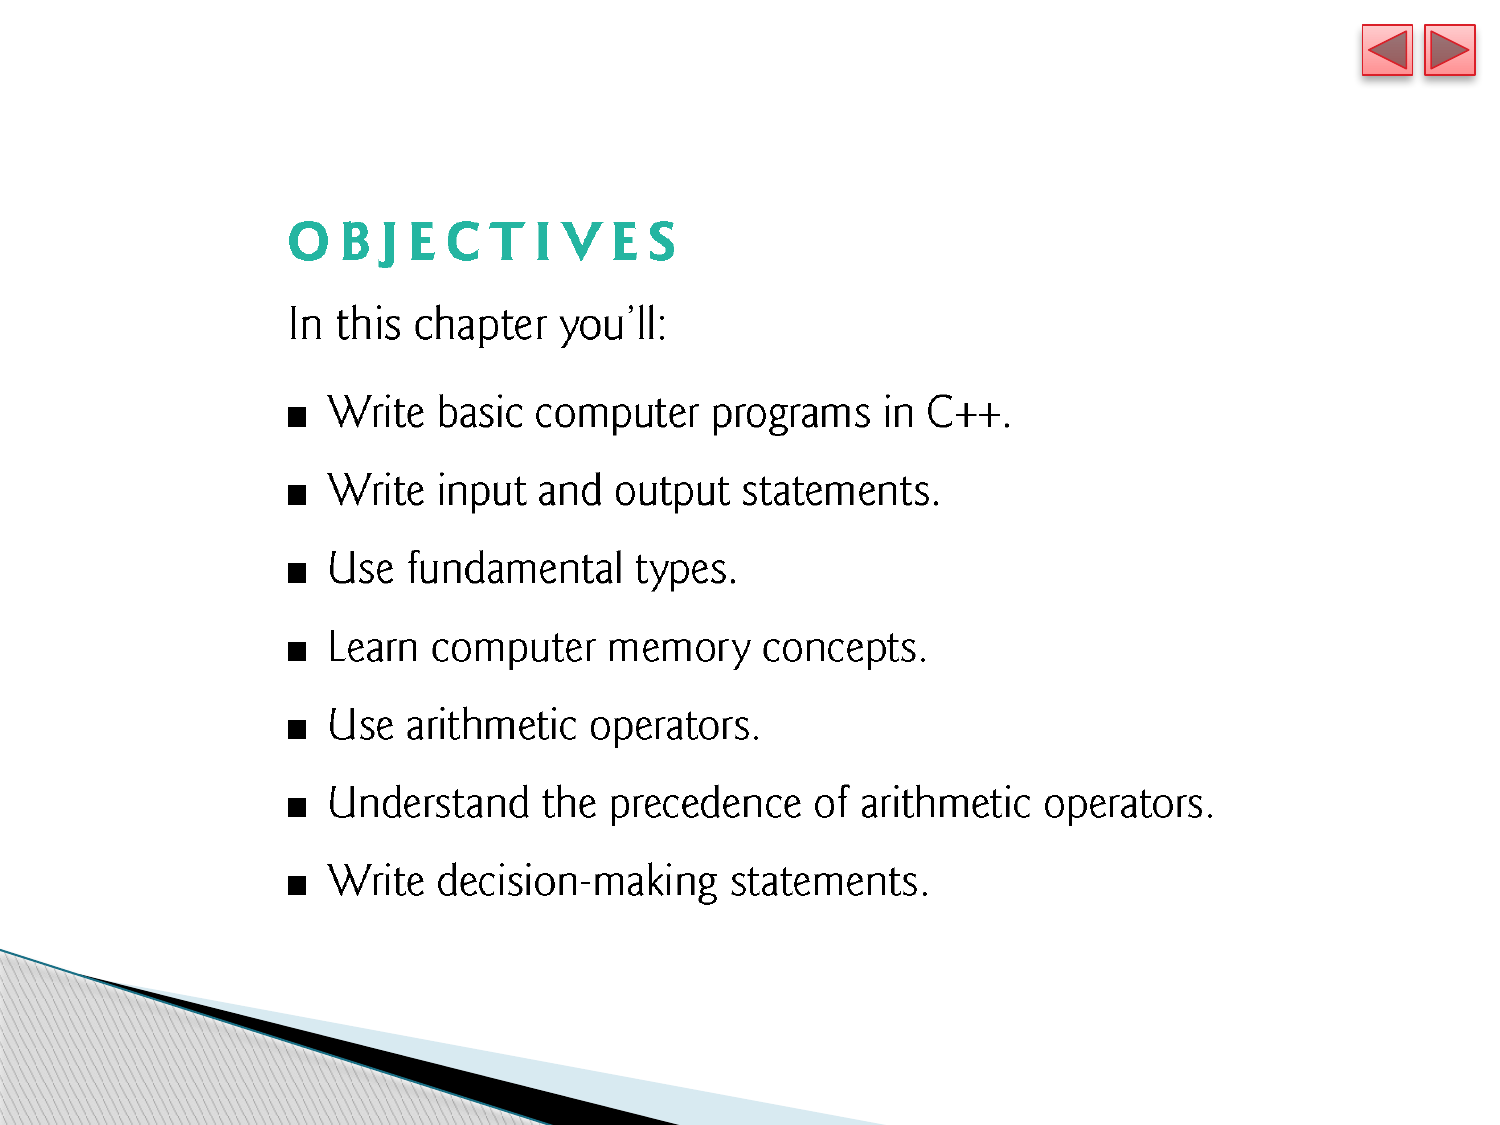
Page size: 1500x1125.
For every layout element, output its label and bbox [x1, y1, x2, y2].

picture [207, 140, 1292, 985]
